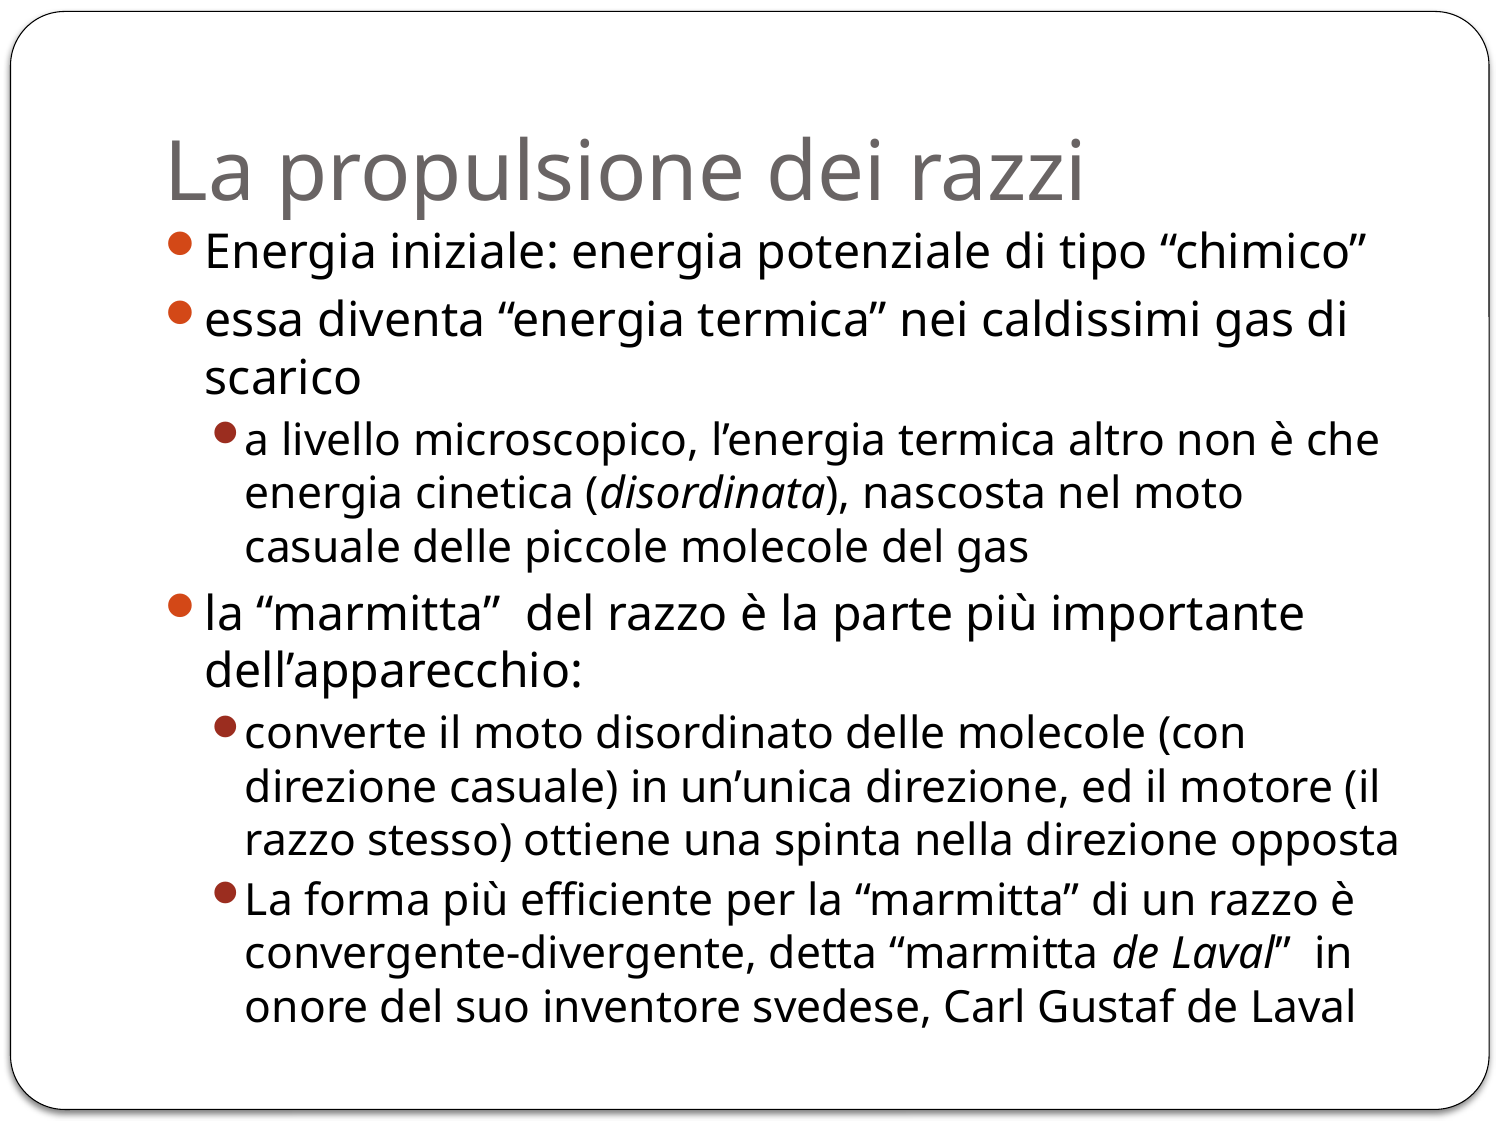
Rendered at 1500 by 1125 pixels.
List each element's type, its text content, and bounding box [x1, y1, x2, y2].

title La propulsione dei razzi [150, 45, 1425, 212]
list Energia iniziale: energia potenziale di tipo “chimico” essa diventa “energia termica” nei caldissimi gas di scarico a livello microscopico, l’energia termica altro non è che energia cinetica (disordinata), nascosta nel moto casuale delle piccole molecole del gas la “marmitta” del razzo è la parte più importante dell’apparecchio: converte il moto disordinato delle molecole (con direzione casuale) in un’unica direzione, ed il motore (il razzo stesso) ottiene una spinta nella direzione opposta La forma più efficiente per la “marmitta” di un razzo è convergente-divergente, detta “marmitta de Laval” in onore del suo inventore svedese, Carl Gustaf de Laval [150, 212, 1425, 1100]
